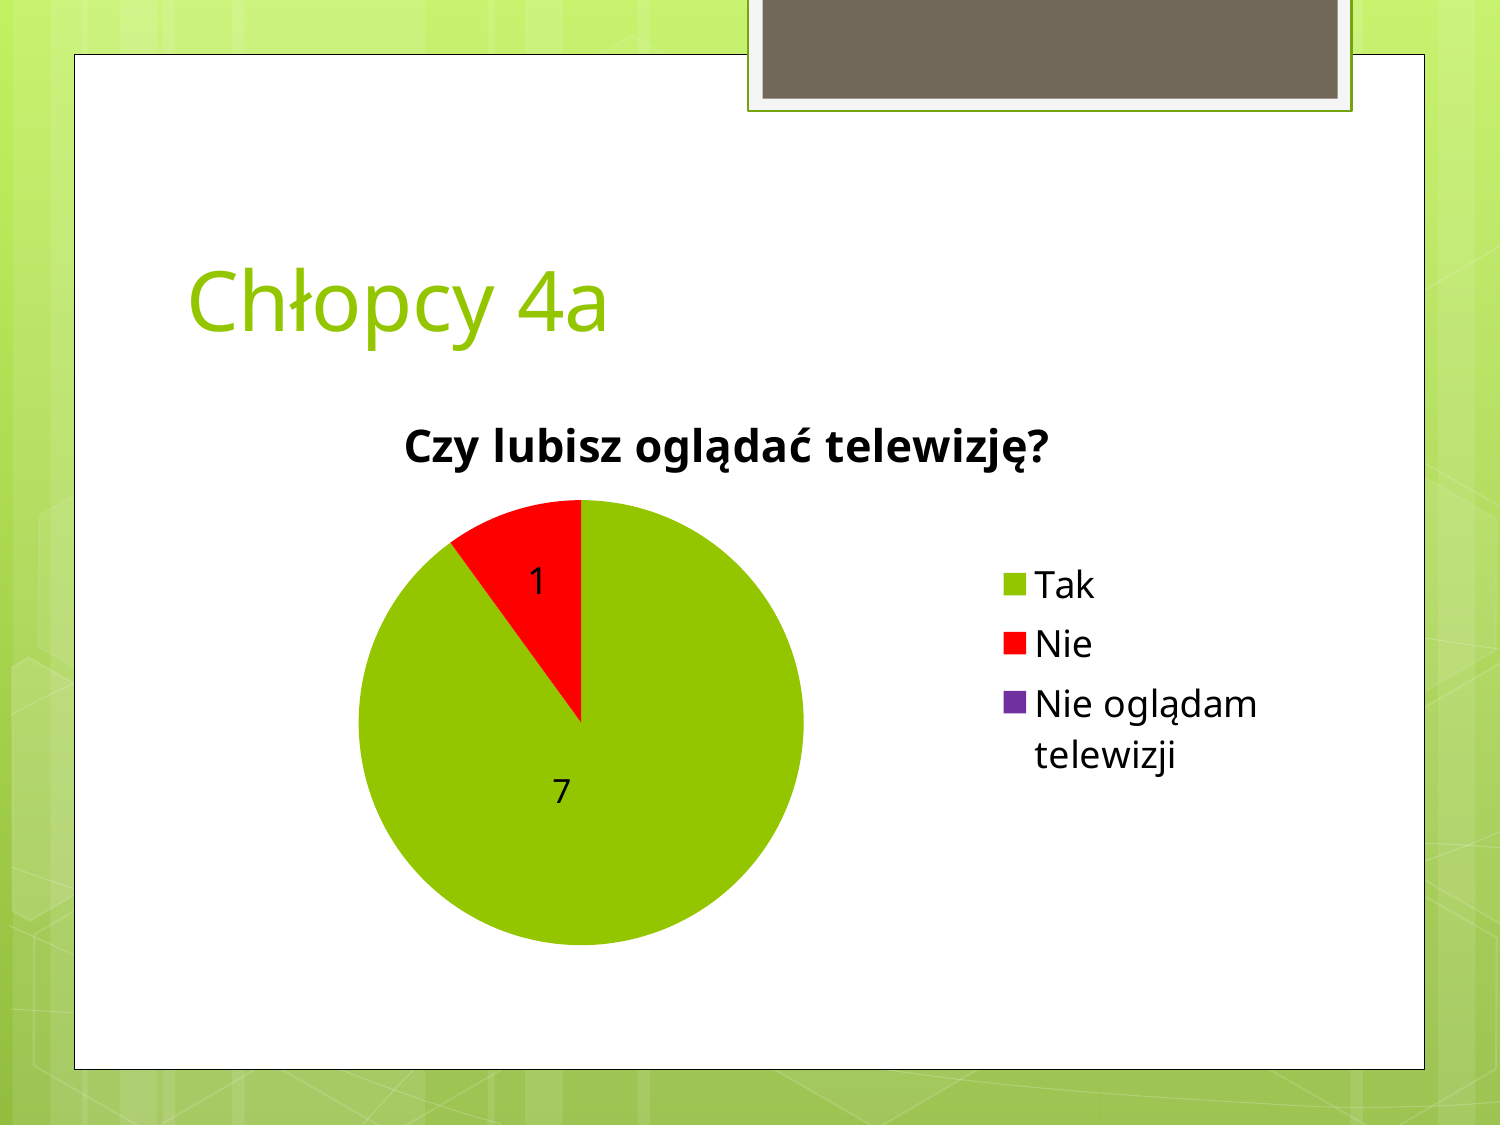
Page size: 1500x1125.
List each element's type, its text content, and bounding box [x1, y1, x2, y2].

chart [170, 380, 1284, 957]
title Chłopcy 4a [171, 168, 1324, 357]
